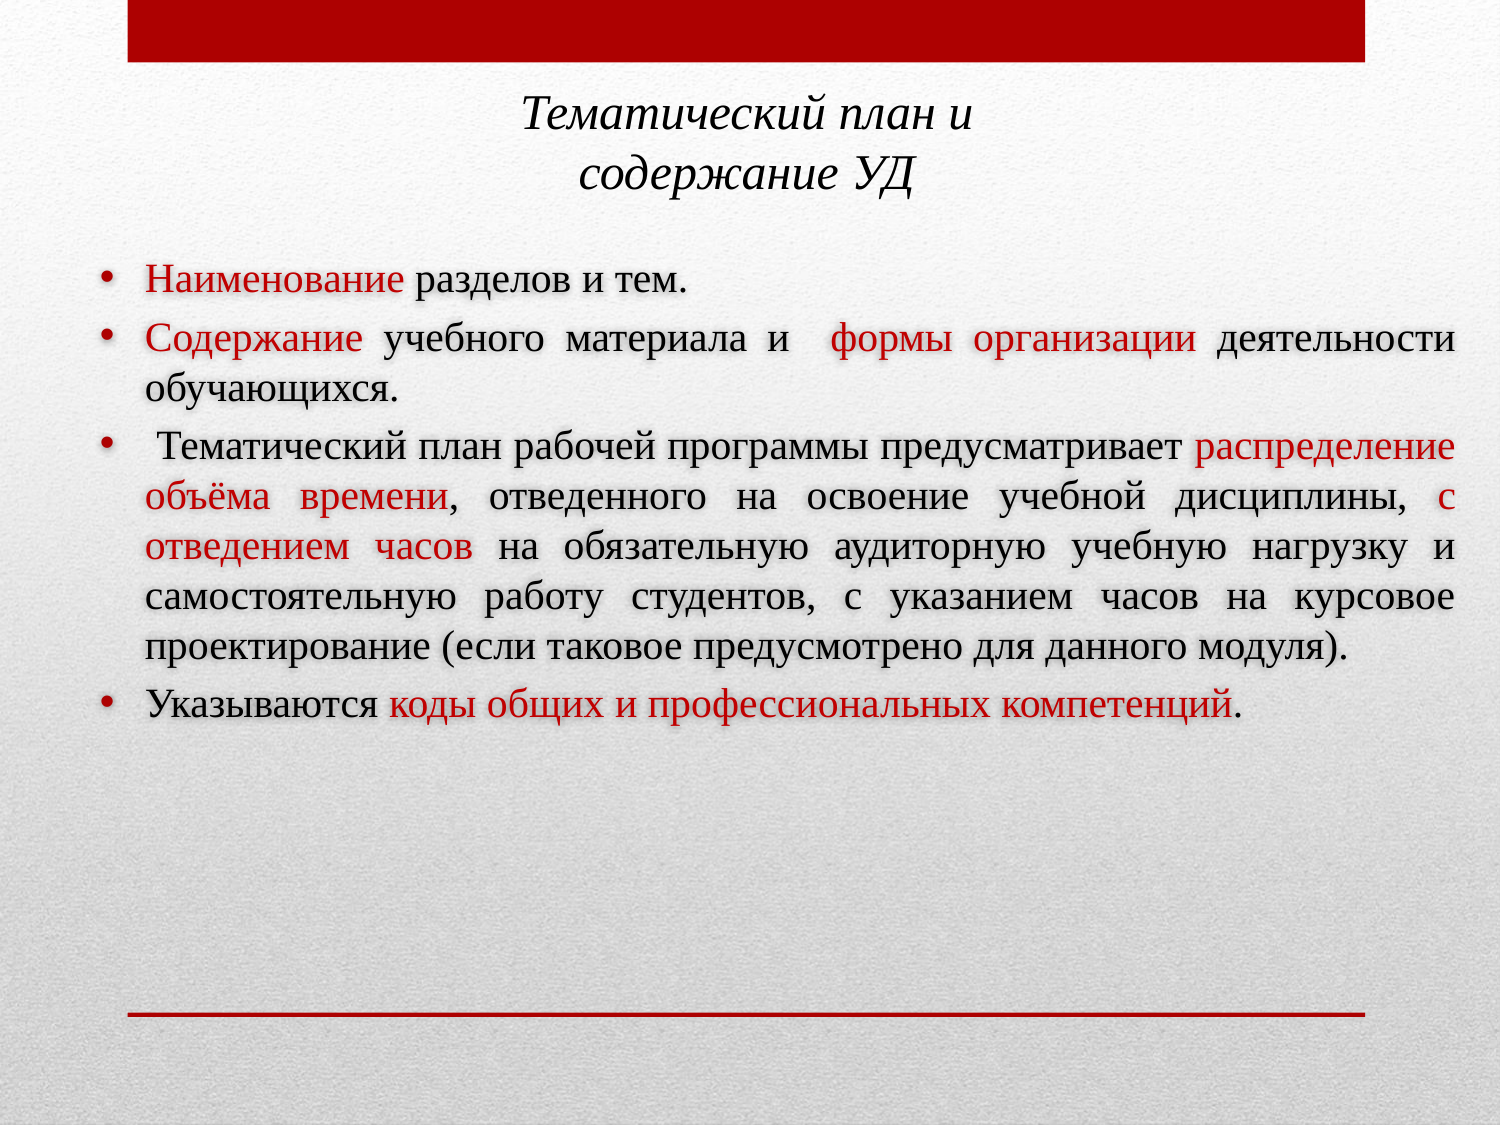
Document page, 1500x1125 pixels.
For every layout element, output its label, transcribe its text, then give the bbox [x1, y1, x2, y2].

text_box Тематический план и содержание УД [383, 70, 1111, 222]
text_box Наименование разделов и тем. Содержание учебного материала и формы организации деятельности обучающихся. Тематический план рабочей программы предусматривает распределение объёма времени, отведенного на освоение учебной дисциплины, с отведением часов на обязательную аудиторную учебную нагрузку и самостоятельную работу студентов, с указанием часов на курсовое проектирование (если таковое предусмотрено для данного модуля). Указываются коды общих и профессиональных компетенций. [84, 242, 1472, 883]
text_box [384, 42, 1109, 70]
picture [0, 0, 1500, 1125]
